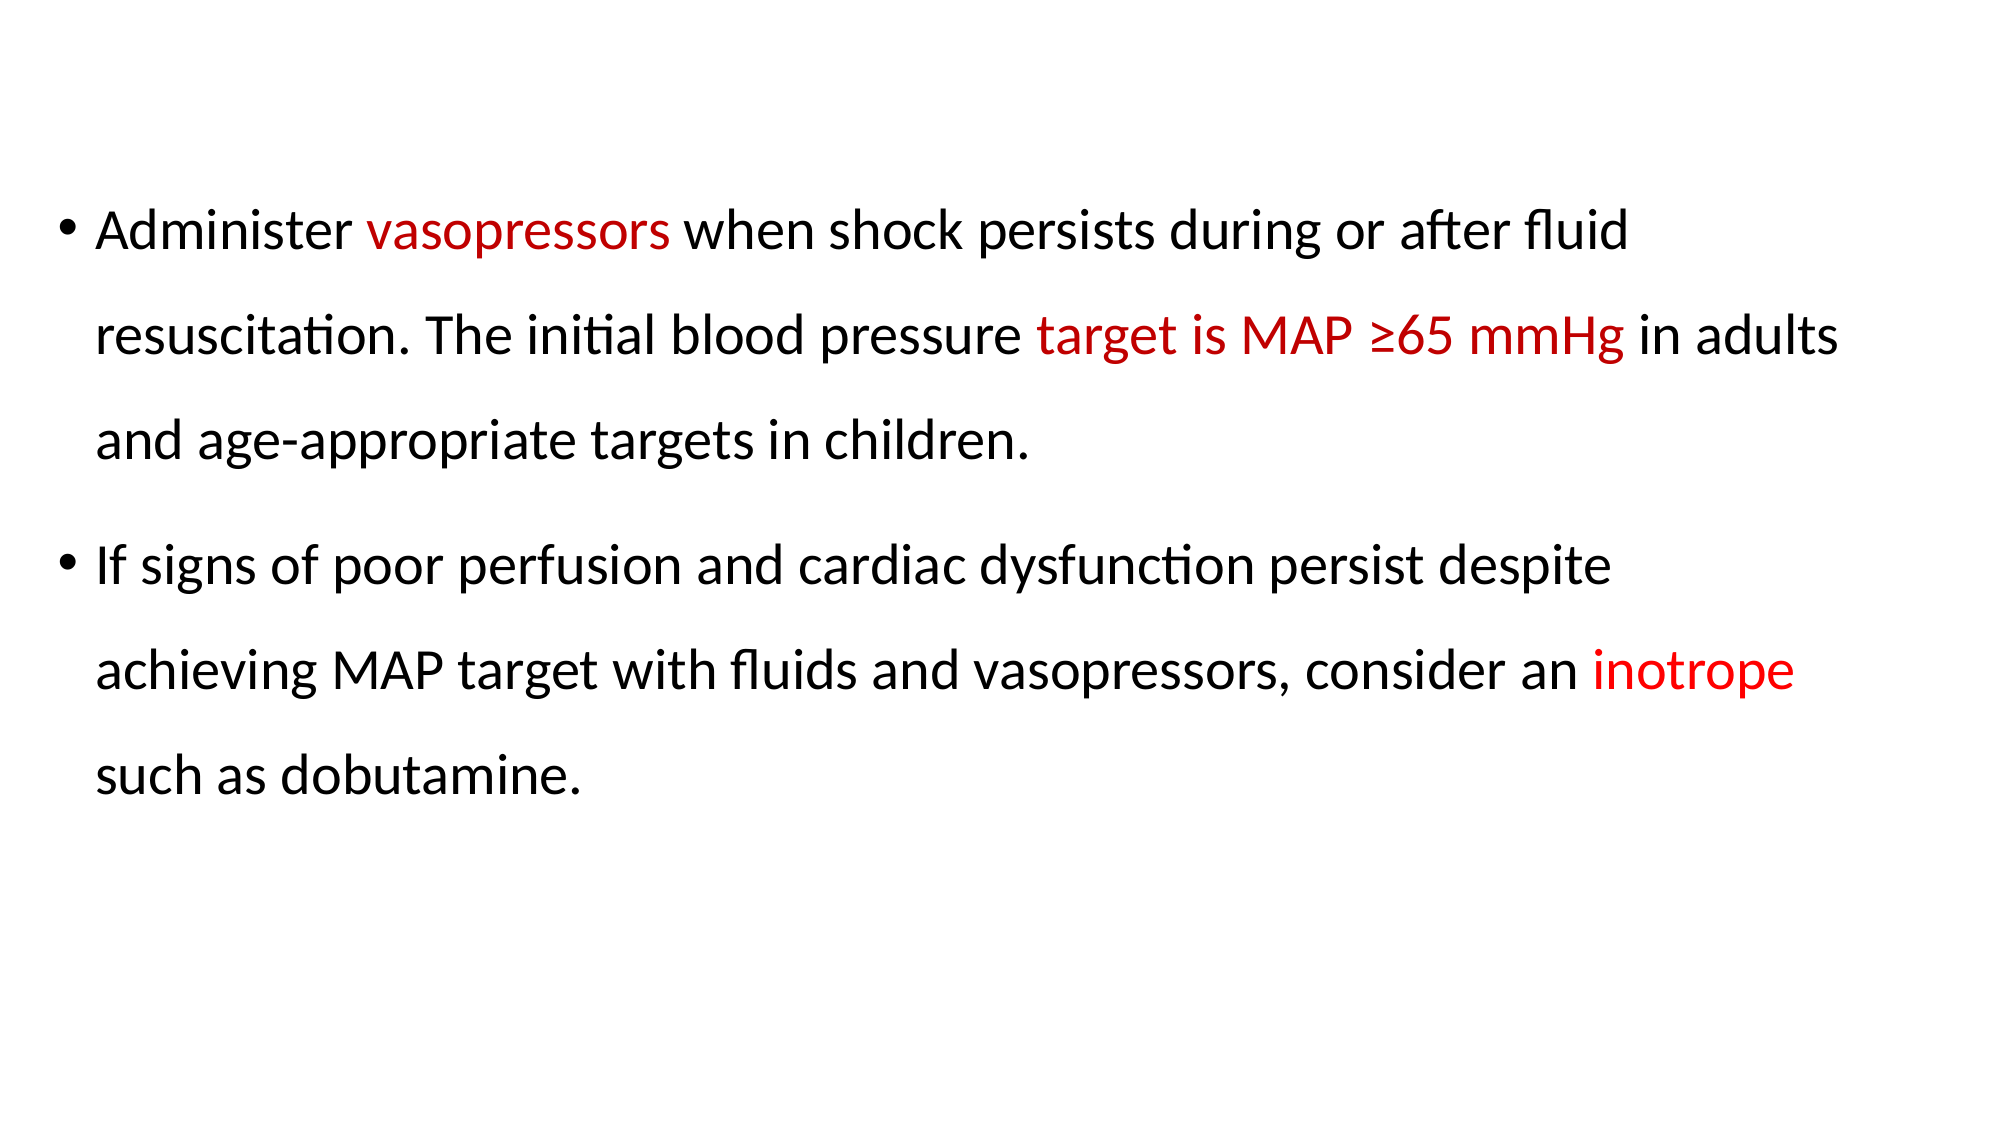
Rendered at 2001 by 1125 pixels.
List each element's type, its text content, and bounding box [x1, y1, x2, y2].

list Administer vasopressors when shock persists during or after fluid resuscitation. The initial blood pressure target is MAP ≥65 mmHg in adults and age-appropriate targets in children. If signs of poor perfusion and cardiac dysfunction persist despite achieving MAP target with fluids and vasopressors, consider an inotrope such as dobutamine. [42, 148, 1863, 1014]
